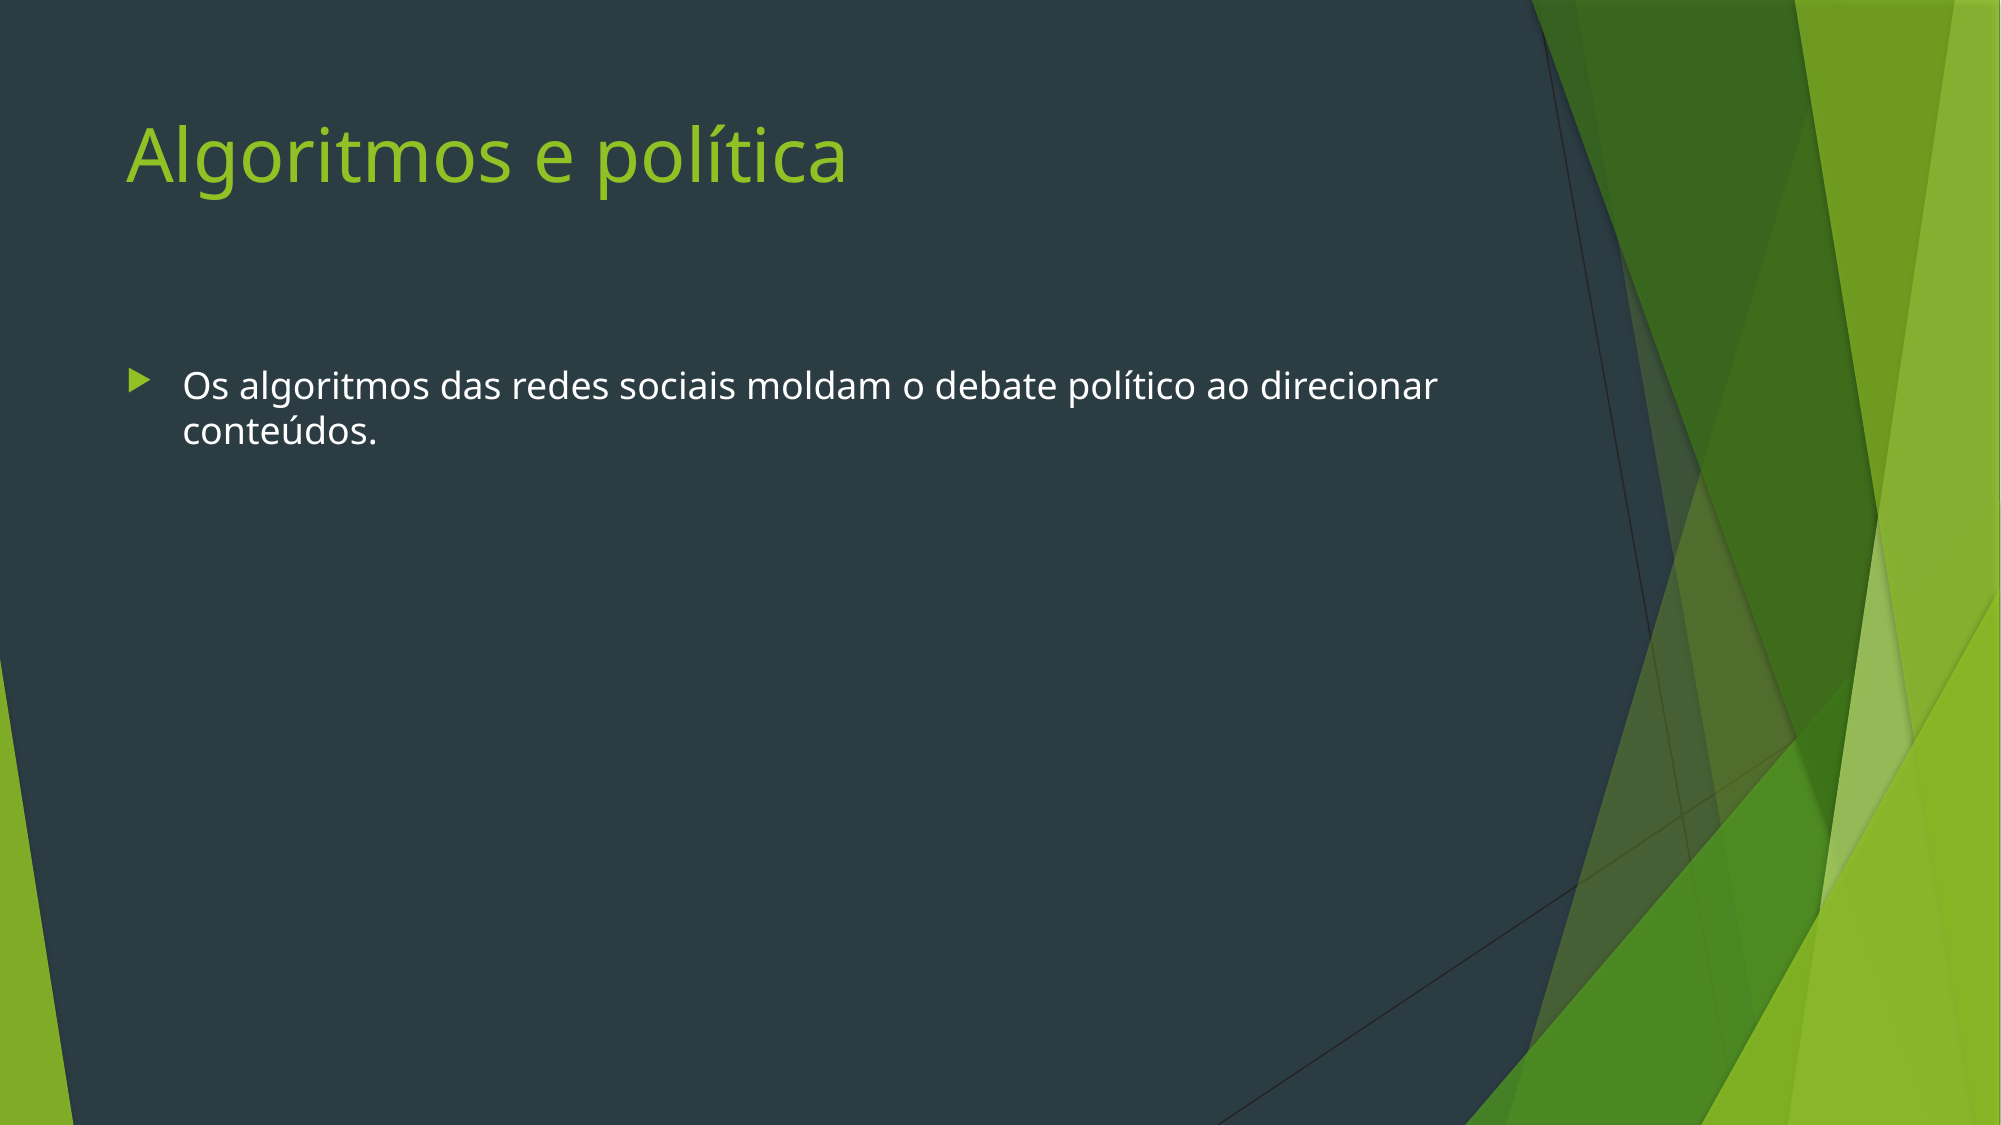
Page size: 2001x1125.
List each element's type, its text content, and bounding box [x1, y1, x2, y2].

title Algoritmos e política [111, 99, 1522, 317]
list Os algoritmos das redes sociais moldam o debate político ao direcionar conteúdos. [111, 354, 1522, 992]
